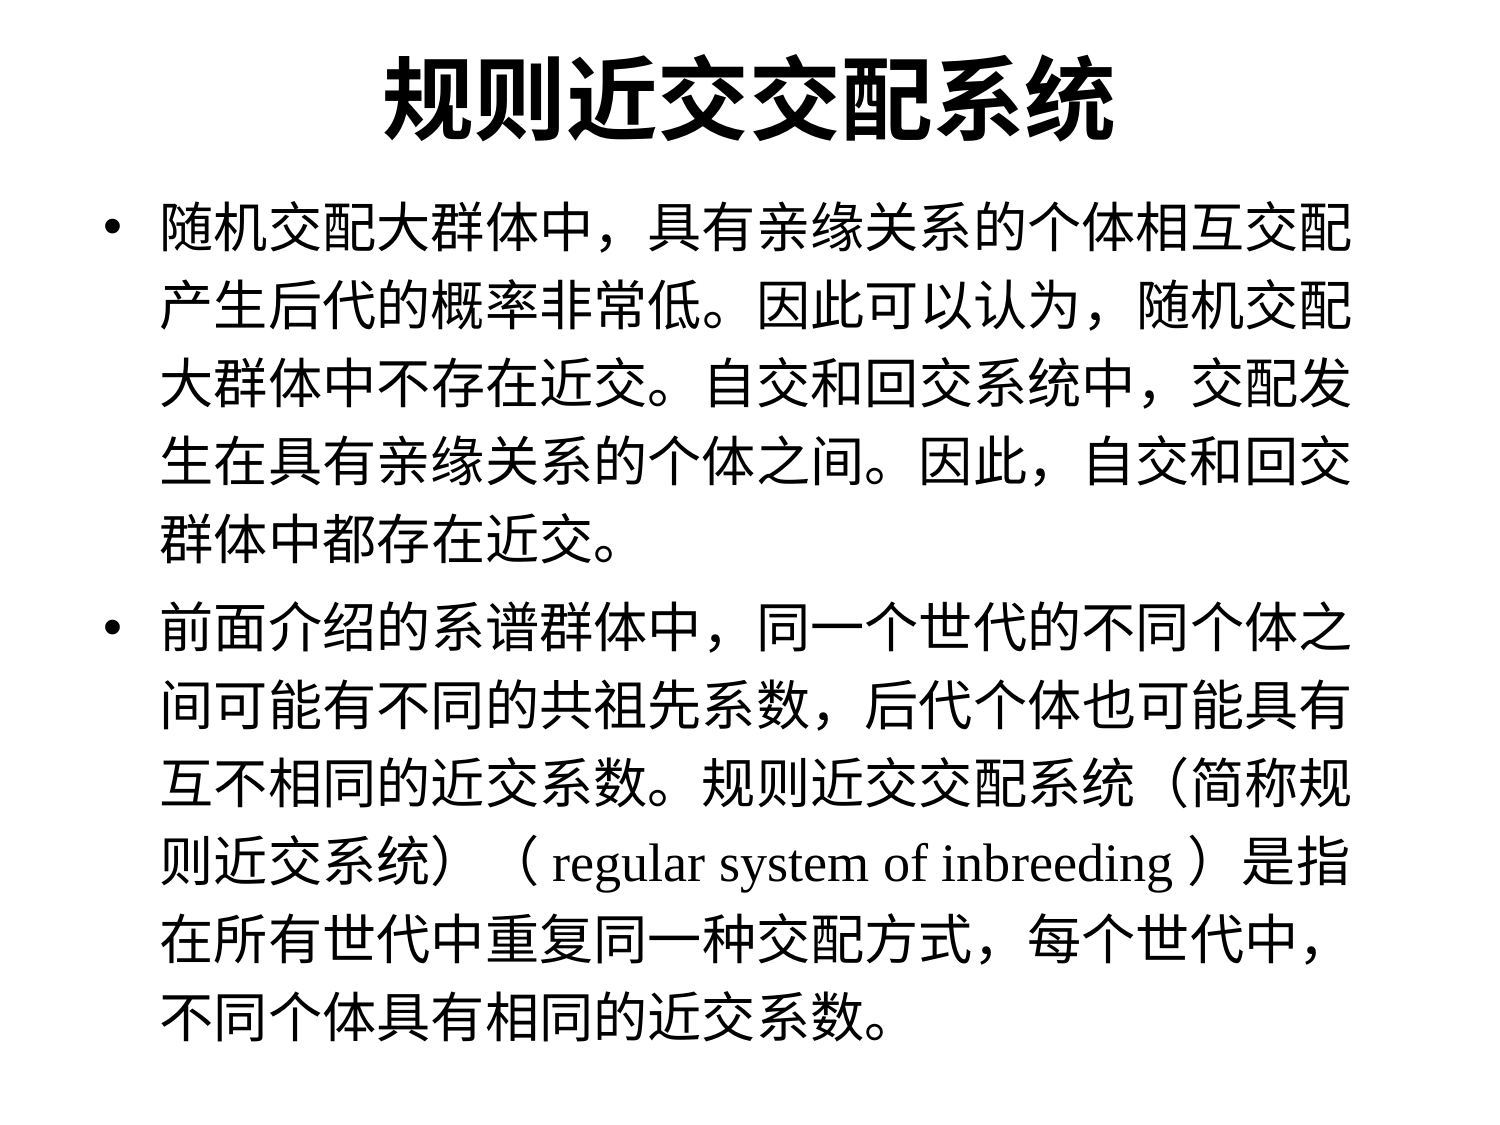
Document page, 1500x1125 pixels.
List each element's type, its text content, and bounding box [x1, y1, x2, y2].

title 规则近交交配系统 [75, 45, 1425, 149]
list 随机交配大群体中，具有亲缘关系的个体相互交配产生后代的概率非常低。因此可以认为，随机交配大群体中不存在近交。自交和回交系统中，交配发生在具有亲缘关系的个体之间。因此，自交和回交群体中都存在近交。 前面介绍的系谱群体中，同一个世代的不同个体之间可能有不同的共祖先系数，后代个体也可能具有互不相同的近交系数。规则近交交配系统（简称规则近交系统）（regular system of inbreeding）是指在所有世代中重复同一种交配方式，每个世代中，不同个体具有相同的近交系数。 [88, 172, 1412, 1047]
